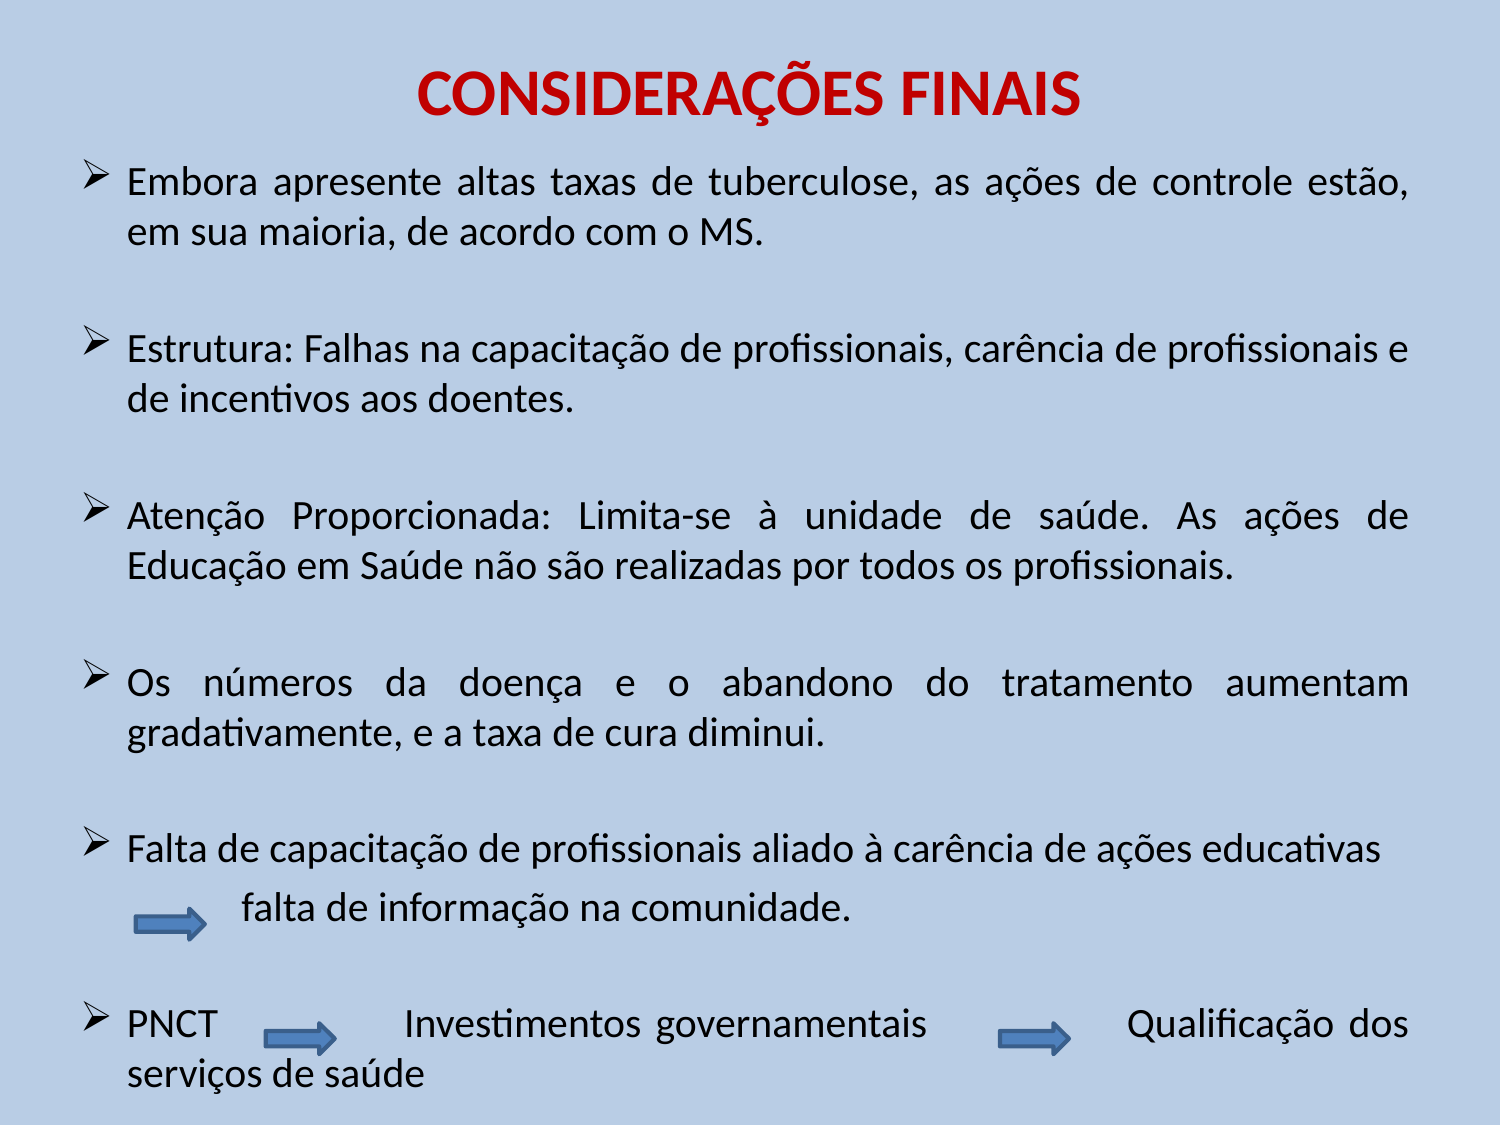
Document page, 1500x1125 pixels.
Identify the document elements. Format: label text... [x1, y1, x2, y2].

title CONSIDERAÇÕES FINAIS [75, 0, 1425, 146]
text_box [133, 906, 207, 942]
list Embora apresente altas taxas de tuberculose, as ações de controle estão, em sua maioria, de acordo com o MS. Estrutura: Falhas na capacitação de profissionais, carência de profissionais e de incentivos aos doentes. Atenção Proporcionada: Limita-se à unidade de saúde. As ações de Educação em Saúde não são realizadas por todos os profissionais. Os números da doença e o abandono do tratamento aumentam gradativamente, e a taxa de cura diminui. Falta de capacitação de profissionais aliado à carência de ações educativas falta de informação na comunidade. PNCT Investimentos governamentais Qualificação dos serviços de saúde [64, 146, 1425, 1104]
text_box [263, 1021, 337, 1057]
text_box [997, 1021, 1072, 1057]
